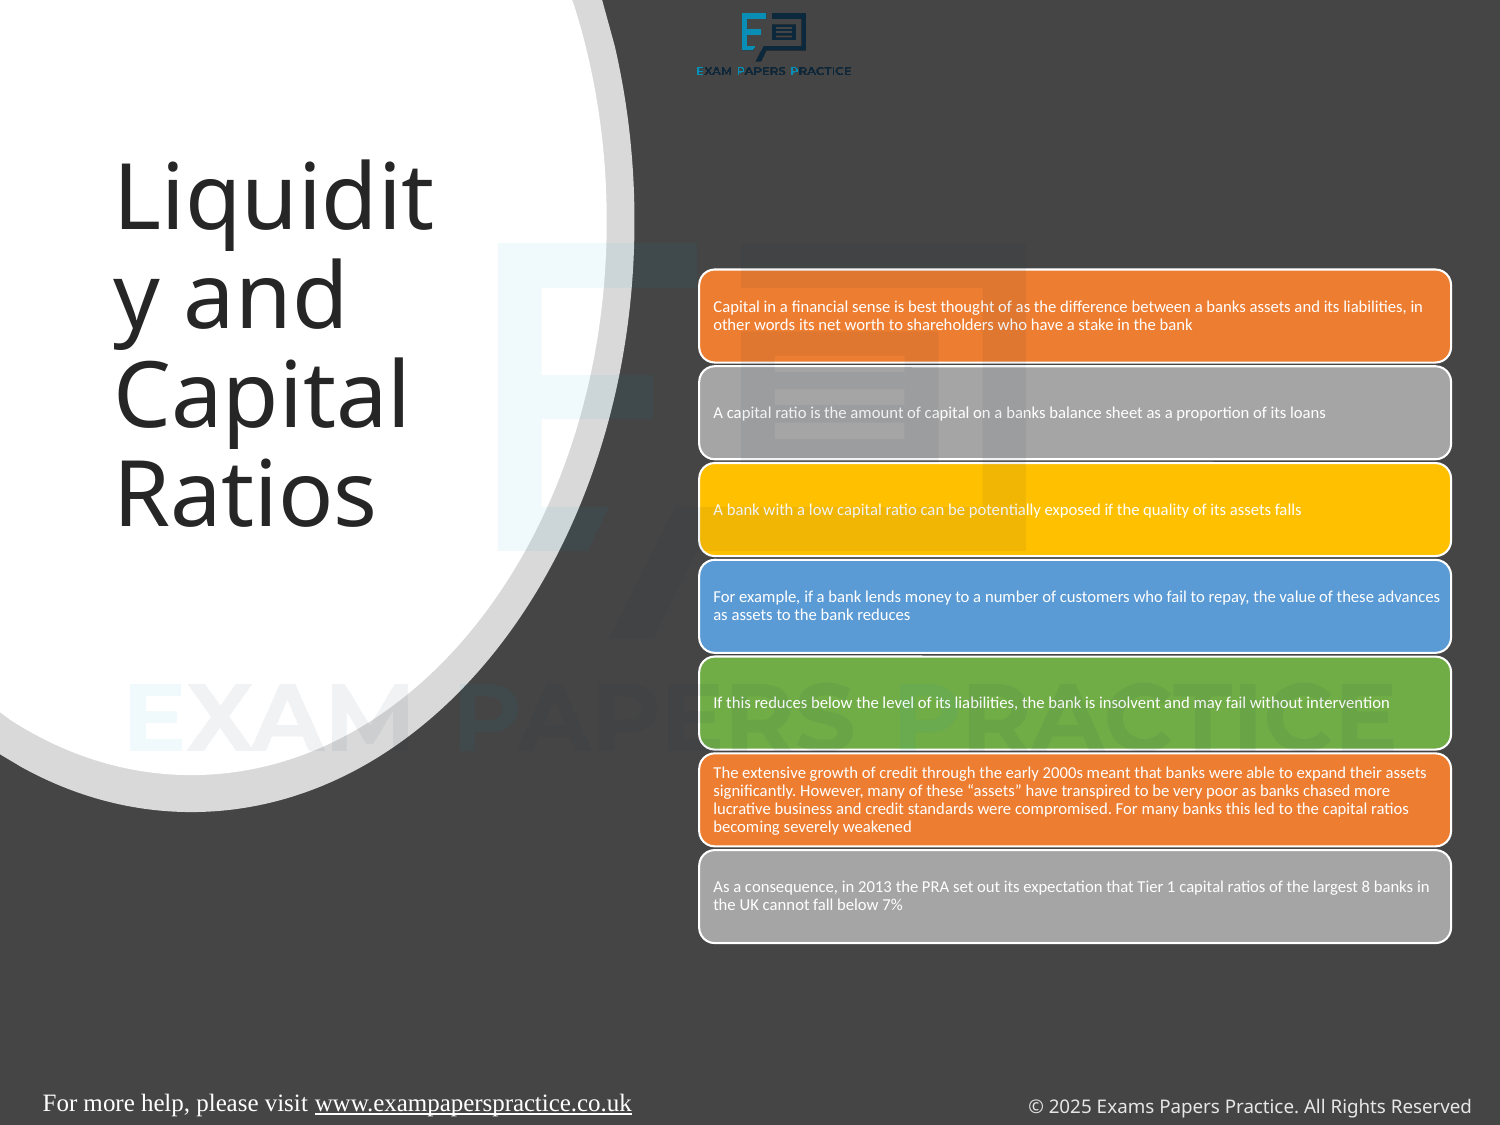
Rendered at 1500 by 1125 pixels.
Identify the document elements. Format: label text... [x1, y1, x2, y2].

picture [697, 13, 851, 75]
text_box [574, 0, 636, 243]
text_box [0, 0, 608, 777]
text_box For more help, please visit www.exampaperspractice.co.uk [6, 1079, 669, 1118]
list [699, 231, 1452, 982]
text_box [0, 715, 387, 814]
picture [130, 243, 1394, 753]
title Liquidity and Capital Ratios [98, 98, 495, 597]
text_box © 2025 Exams Papers Practice. All Rights Reserved [999, 1087, 1500, 1125]
